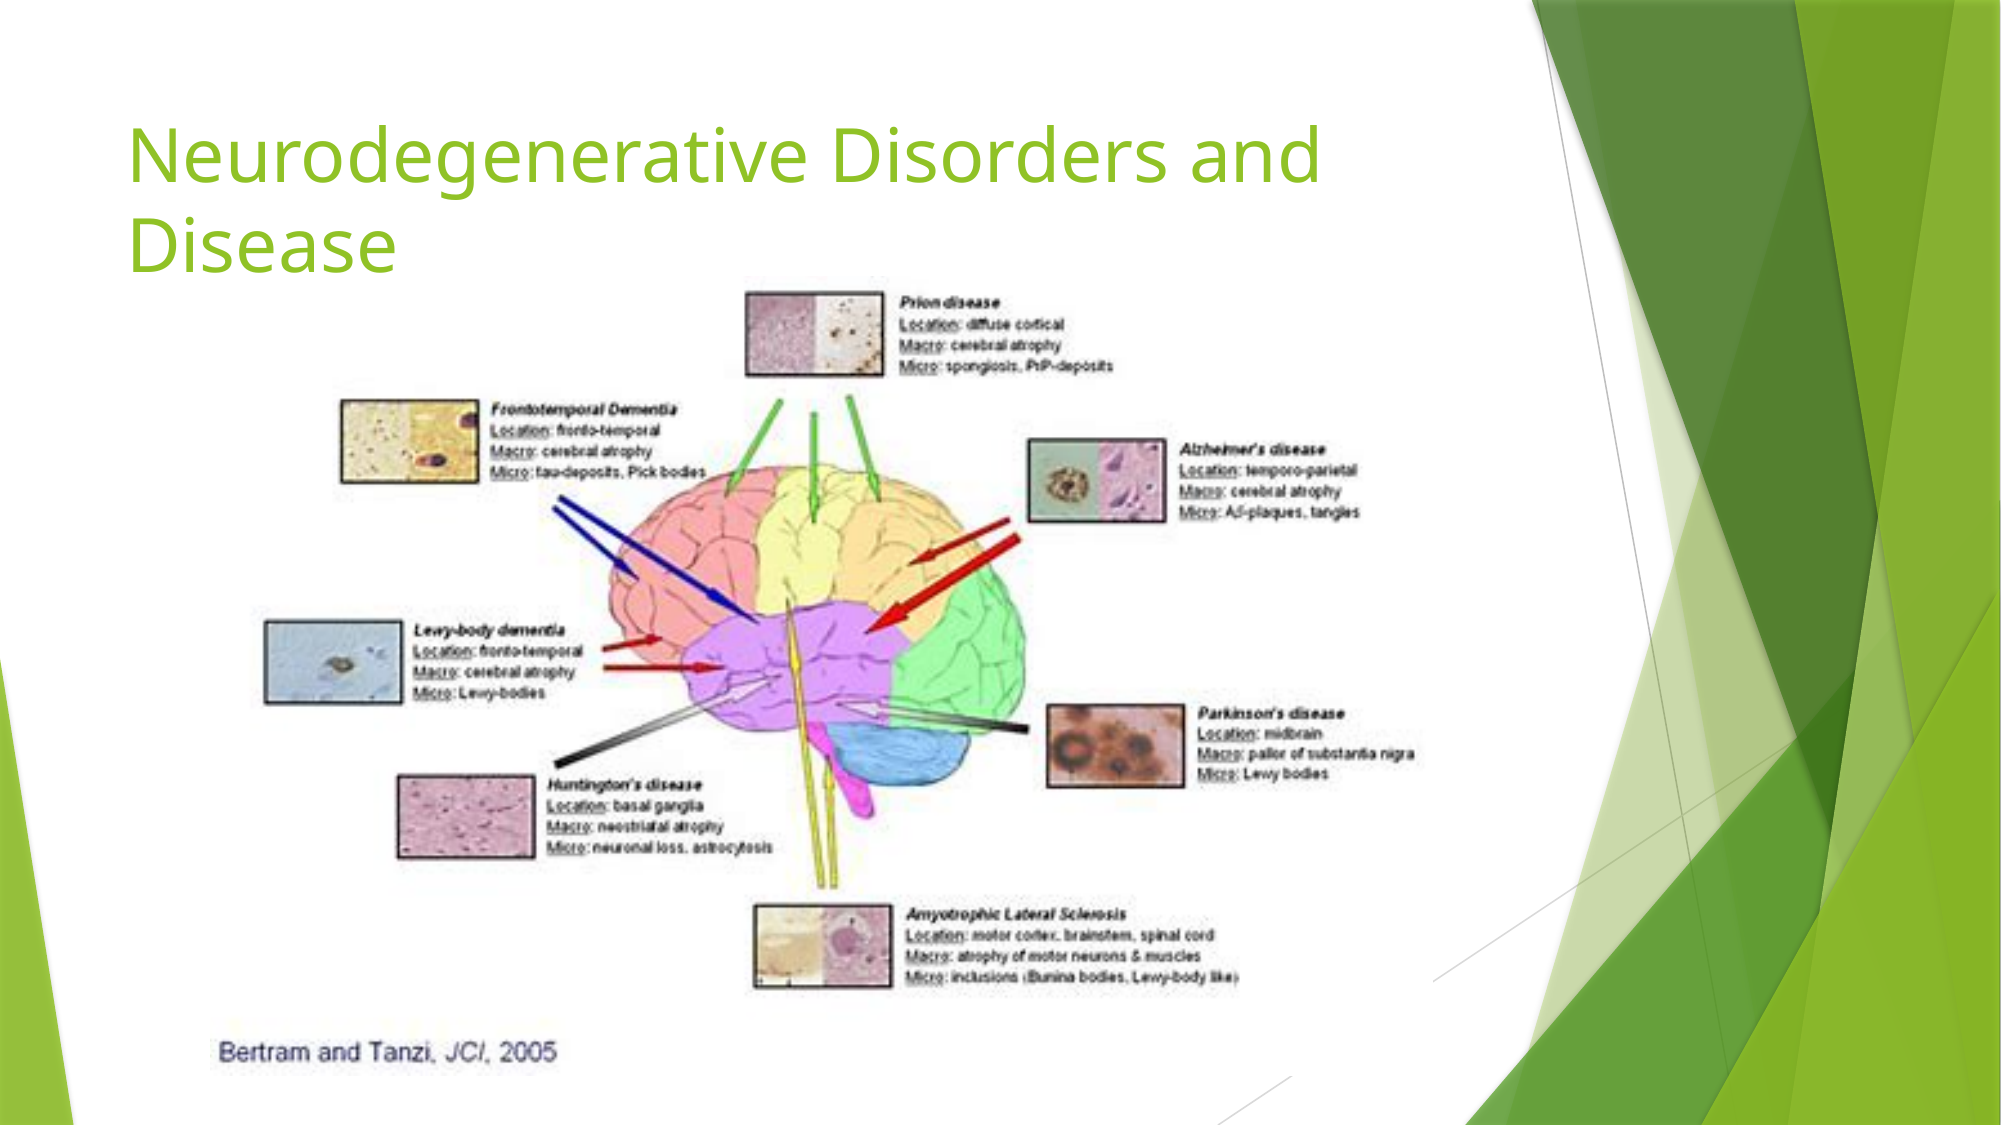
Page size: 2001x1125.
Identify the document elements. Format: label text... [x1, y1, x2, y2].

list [210, 276, 1434, 1077]
title Neurodegenerative Disorders and Disease [111, 99, 1522, 317]
